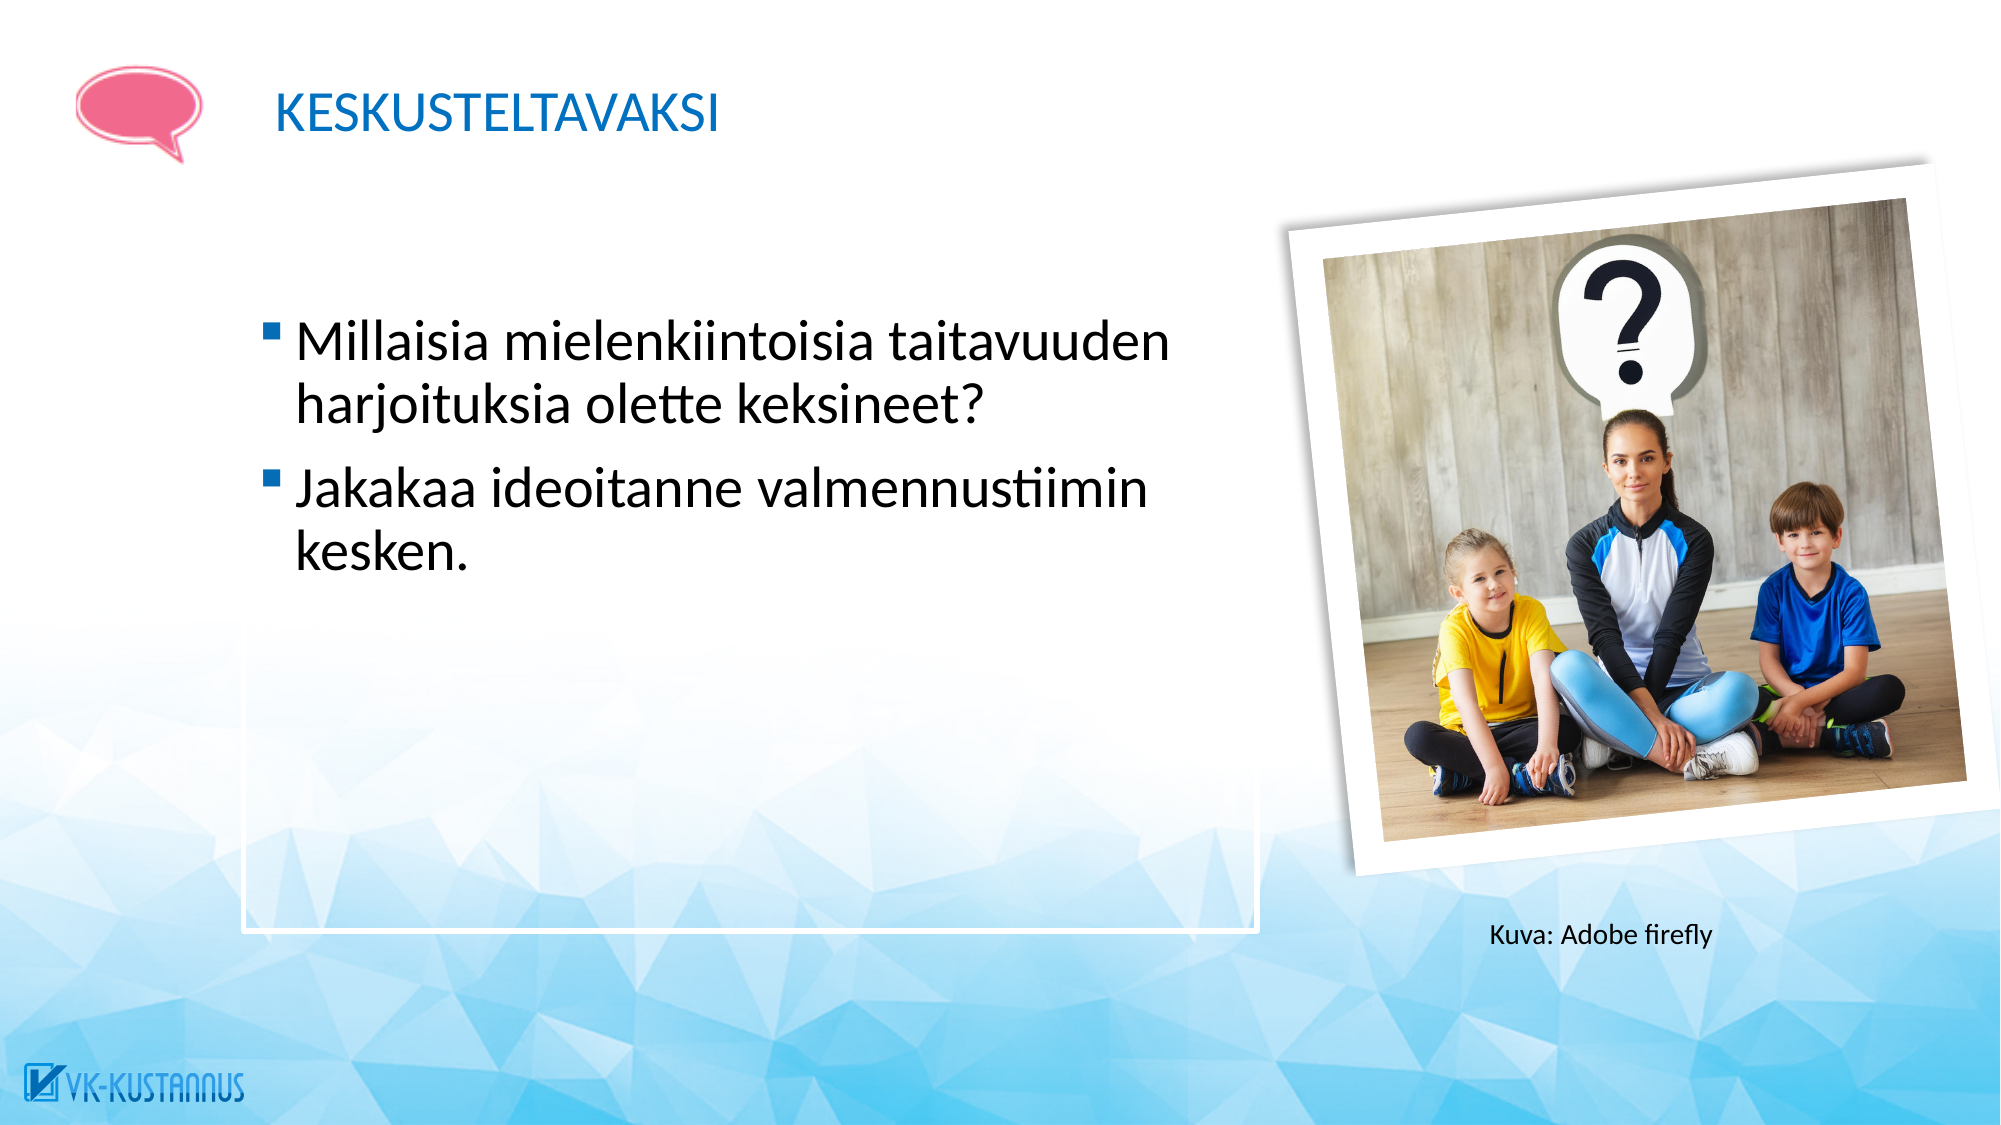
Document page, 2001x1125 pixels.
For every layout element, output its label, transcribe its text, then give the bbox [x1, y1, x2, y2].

picture [0, 0, 2001, 1125]
text_box Kuva: Adobe firefly [1475, 907, 1729, 958]
text_box KESKUSTELTAVAKSI [247, 66, 2000, 151]
text_box Millaisia mielenkiintoisia taitavuuden harjoituksia olette keksineet? Jakakaa ideoitanne valmennustiimin kesken. [243, 303, 1258, 931]
